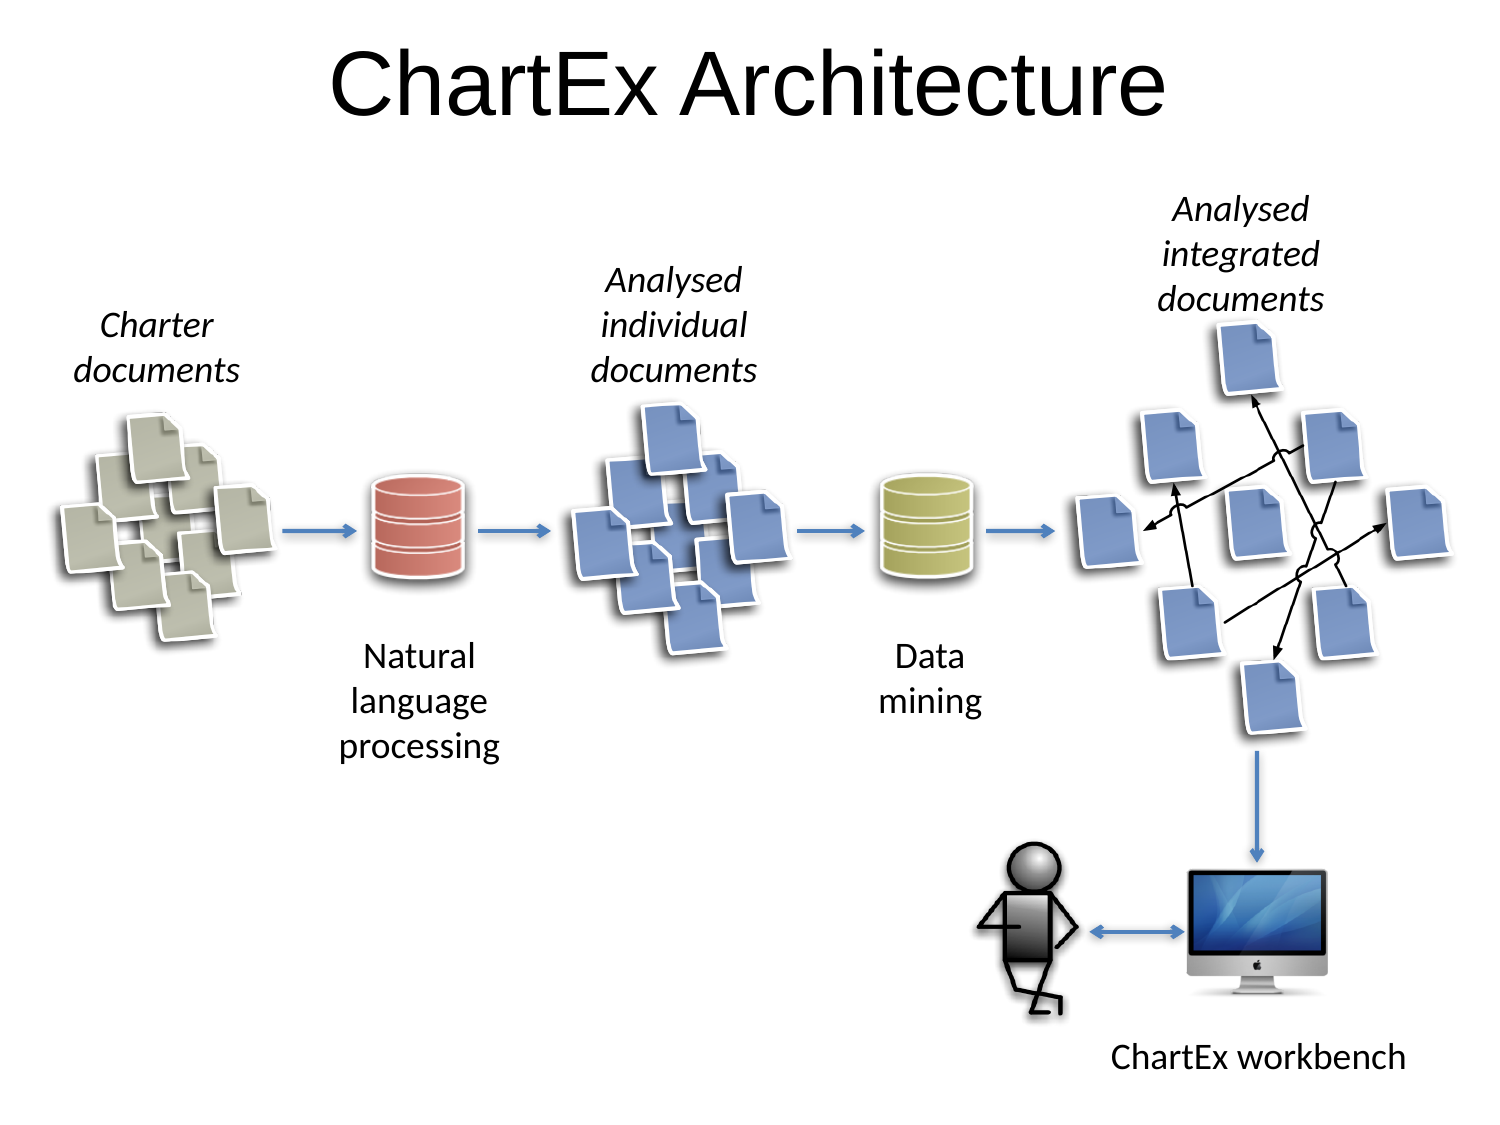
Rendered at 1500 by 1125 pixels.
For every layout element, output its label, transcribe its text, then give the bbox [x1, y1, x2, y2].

picture [962, 833, 1090, 1030]
picture [1054, 311, 1459, 752]
title ChartEx Architecture [122, 0, 1376, 173]
picture [864, 464, 987, 598]
text_box Charter documents [12, 292, 302, 398]
picture [40, 404, 283, 658]
picture [550, 391, 798, 671]
text_box Analysed integrated documents [1117, 176, 1365, 309]
picture [356, 464, 479, 598]
text_box Analysed individual documents [527, 247, 821, 398]
text_box Data mining [863, 623, 998, 729]
picture [1184, 862, 1330, 1002]
text_box ChartEx workbench [1095, 1024, 1422, 1085]
text_box Natural language processing [313, 623, 526, 774]
